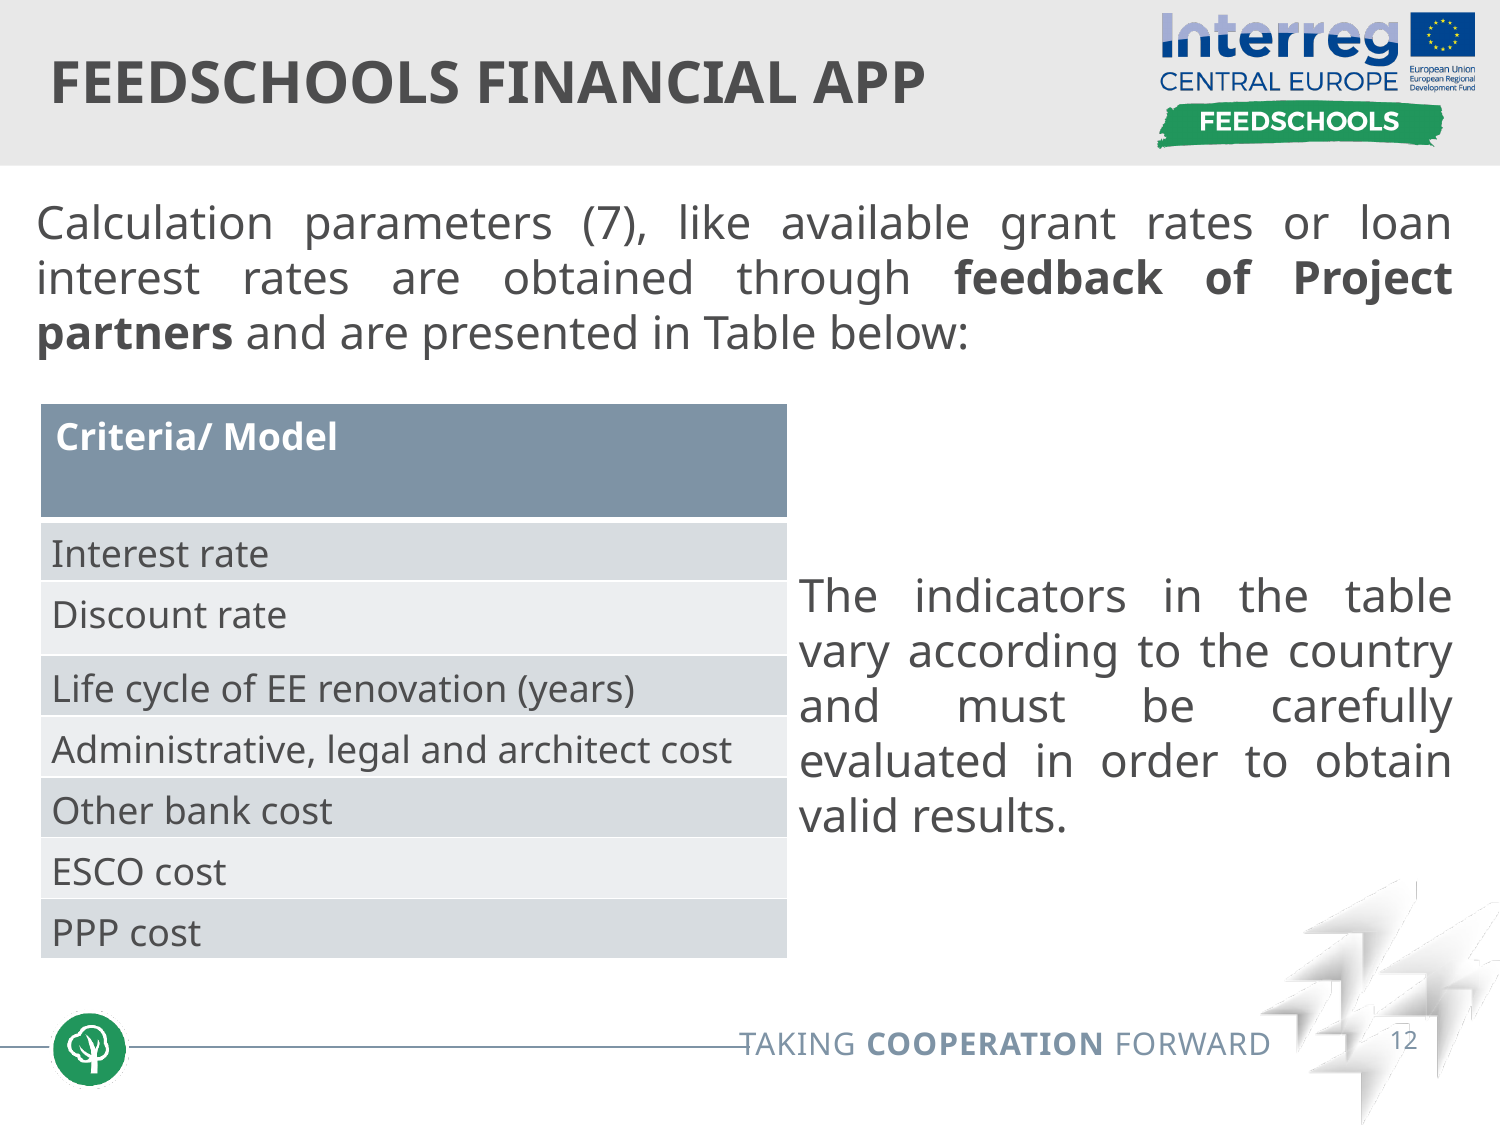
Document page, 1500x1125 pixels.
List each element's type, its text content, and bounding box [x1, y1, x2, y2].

table_cell Discount rate [41, 582, 787, 654]
list The indicators in the table vary according to the country and must be carefully evaluated in order to obtain valid results. [798, 566, 1454, 803]
picture [49, 1009, 129, 1089]
table_cell ESCO cost [41, 838, 787, 898]
table_cell Other bank cost [41, 778, 787, 837]
table_cell Administrative, legal and architect cost [41, 717, 787, 776]
table_header Criteria/ Model [41, 404, 787, 517]
table_cell Interest rate [41, 523, 787, 580]
table_cell Life cycle of EE renovation (years) [41, 656, 787, 715]
table_cell PPP cost [41, 899, 787, 958]
picture [1260, 878, 1500, 1125]
picture [1157, 12, 1475, 149]
title FEEDSCHOOLS Financial App [0, 24, 1082, 138]
list Calculation parameters (7), like available grant rates or loan interest rates are obtained through feedback of Project partners and are presented in Table below: [35, 193, 1454, 377]
